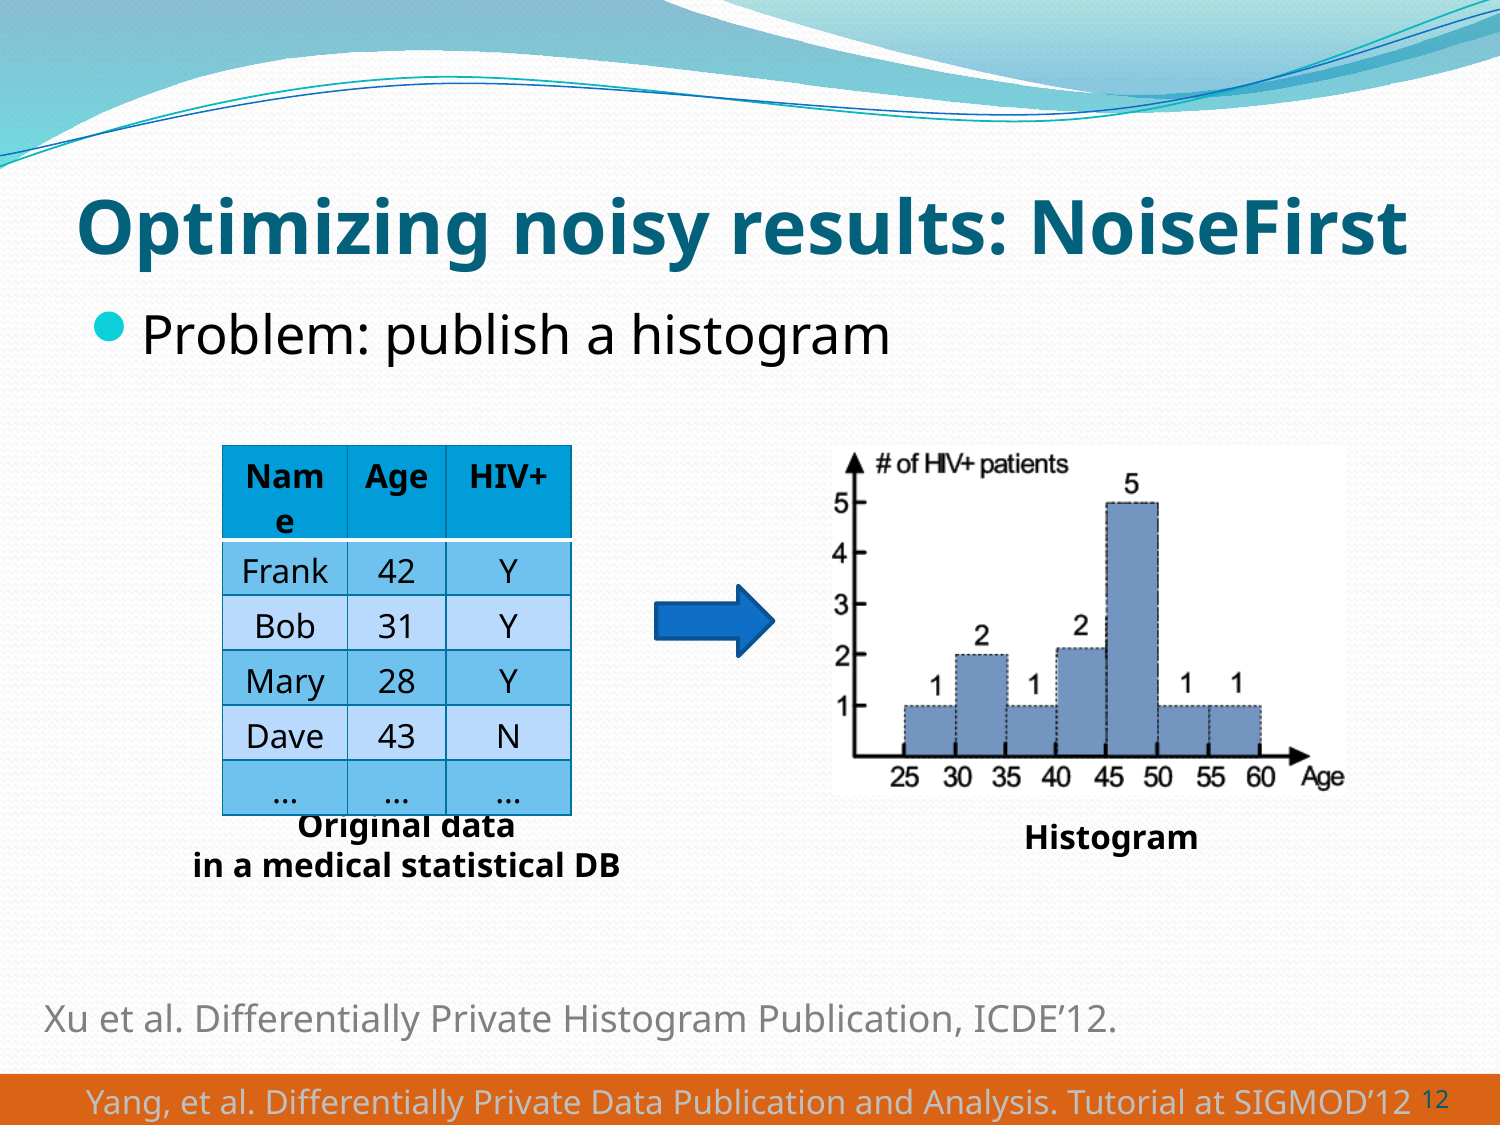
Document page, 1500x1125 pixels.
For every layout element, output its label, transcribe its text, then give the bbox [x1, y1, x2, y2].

text_box Diff. optimal structures [825, 447, 1350, 806]
slide_number 12 [1324, 1071, 1450, 1118]
list Problem: publish a histogram [75, 292, 1425, 987]
table_cell Y [447, 596, 570, 649]
text_box Original data in a medical statistical DB [177, 797, 636, 892]
text_box Xu et al. Differentially Private Histogram Publication, ICDE’12. [29, 987, 1500, 1071]
table_cell 43 [348, 706, 445, 759]
table_cell Y [447, 542, 570, 594]
table_cell 31 [348, 596, 445, 649]
table_cell Dave [223, 706, 347, 759]
table_cell 42 [348, 542, 445, 594]
table_header Age [348, 446, 445, 538]
table_cell Frank [223, 542, 347, 594]
picture [831, 444, 1345, 795]
table_cell Bob [223, 596, 347, 649]
table_cell Mary [223, 651, 347, 704]
text_box Histogram [1009, 808, 1214, 864]
table_cell … [348, 761, 445, 814]
table_header Name [223, 446, 347, 538]
table_cell … [447, 761, 570, 814]
table_cell … [223, 761, 347, 814]
table_cell 28 [348, 651, 445, 704]
table_header HIV+ [447, 446, 570, 538]
table_cell N [447, 706, 570, 759]
text_box [654, 583, 776, 659]
table_cell Y [447, 651, 570, 704]
title Optimizing noisy results: NoiseFirst [75, 82, 1425, 270]
